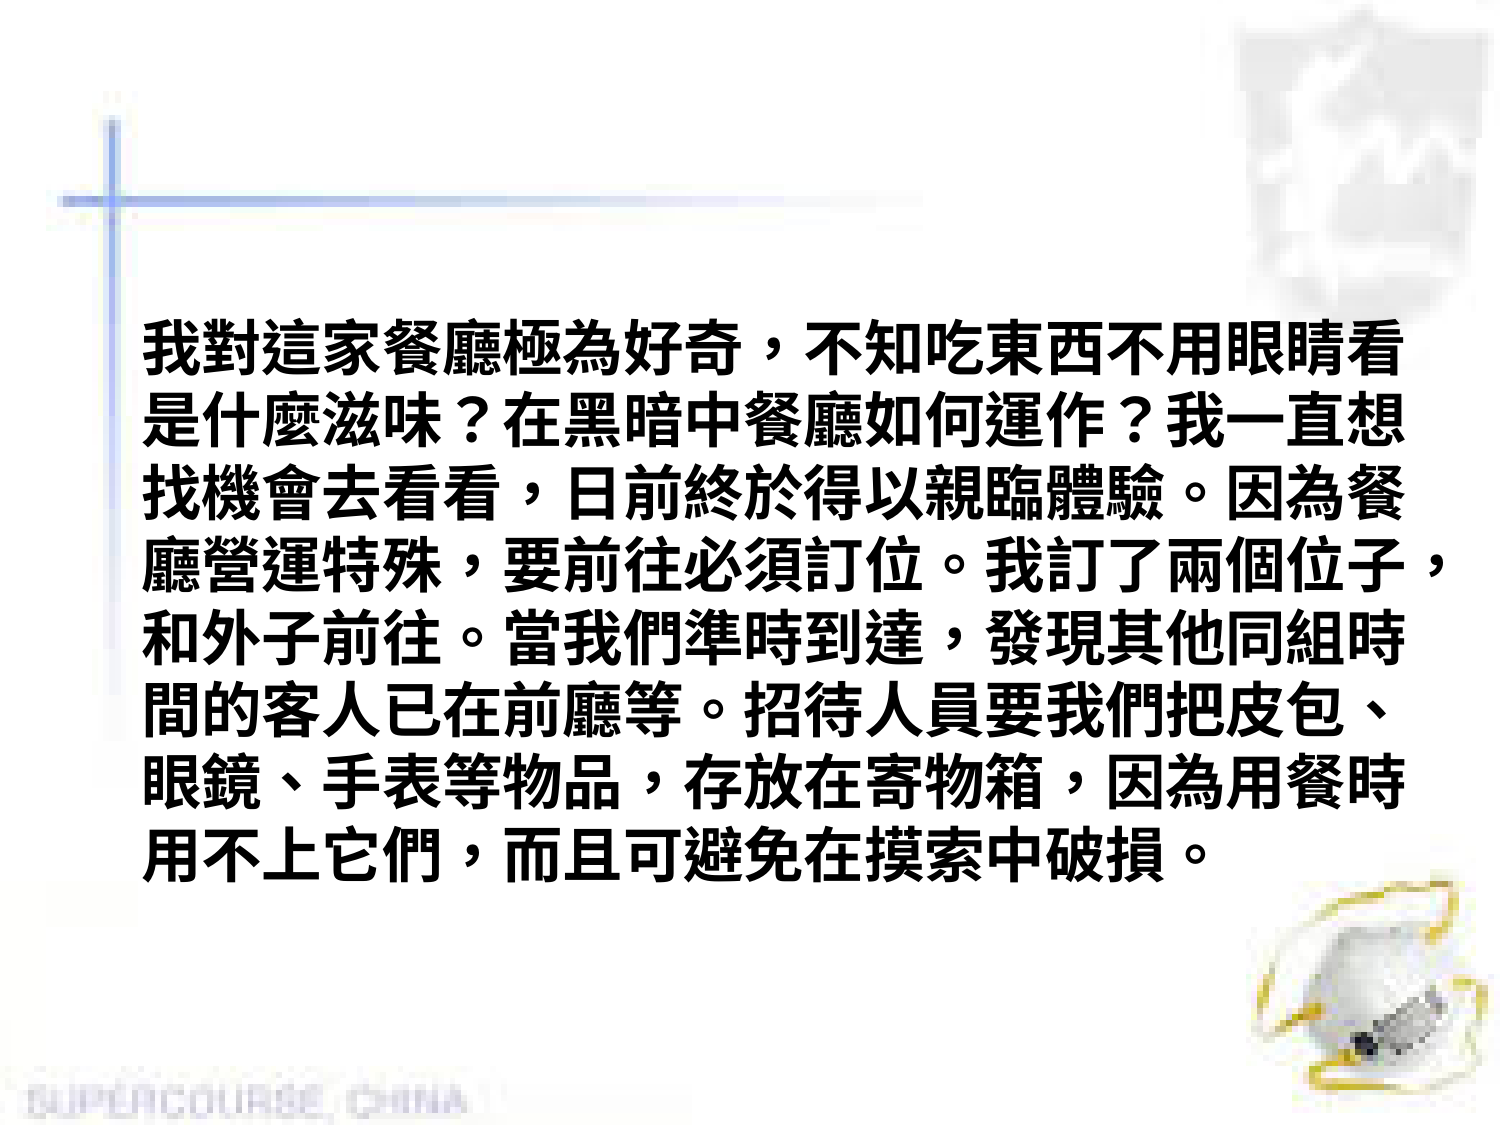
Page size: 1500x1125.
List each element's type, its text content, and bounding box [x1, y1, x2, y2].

list 我對這家餐廳極為好奇，不知吃東西不用眼睛看是什麼滋味？在黑暗中餐廳如何運作？我一直想找機會去看看，日前終於得以親臨體驗。因為餐廳營運特殊，要前往必須訂位。我訂了兩個位子，和外子前往。當我們準時到達，發現其他同組時間的客人已在前廳等。招待人員要我們把皮包、眼鏡、手表等物品，存放在寄物箱，因為用餐時用不上它們，而且可避免在摸索中破損。 [75, 262, 1425, 1005]
picture [0, 0, 1500, 1125]
title [75, 45, 1425, 233]
